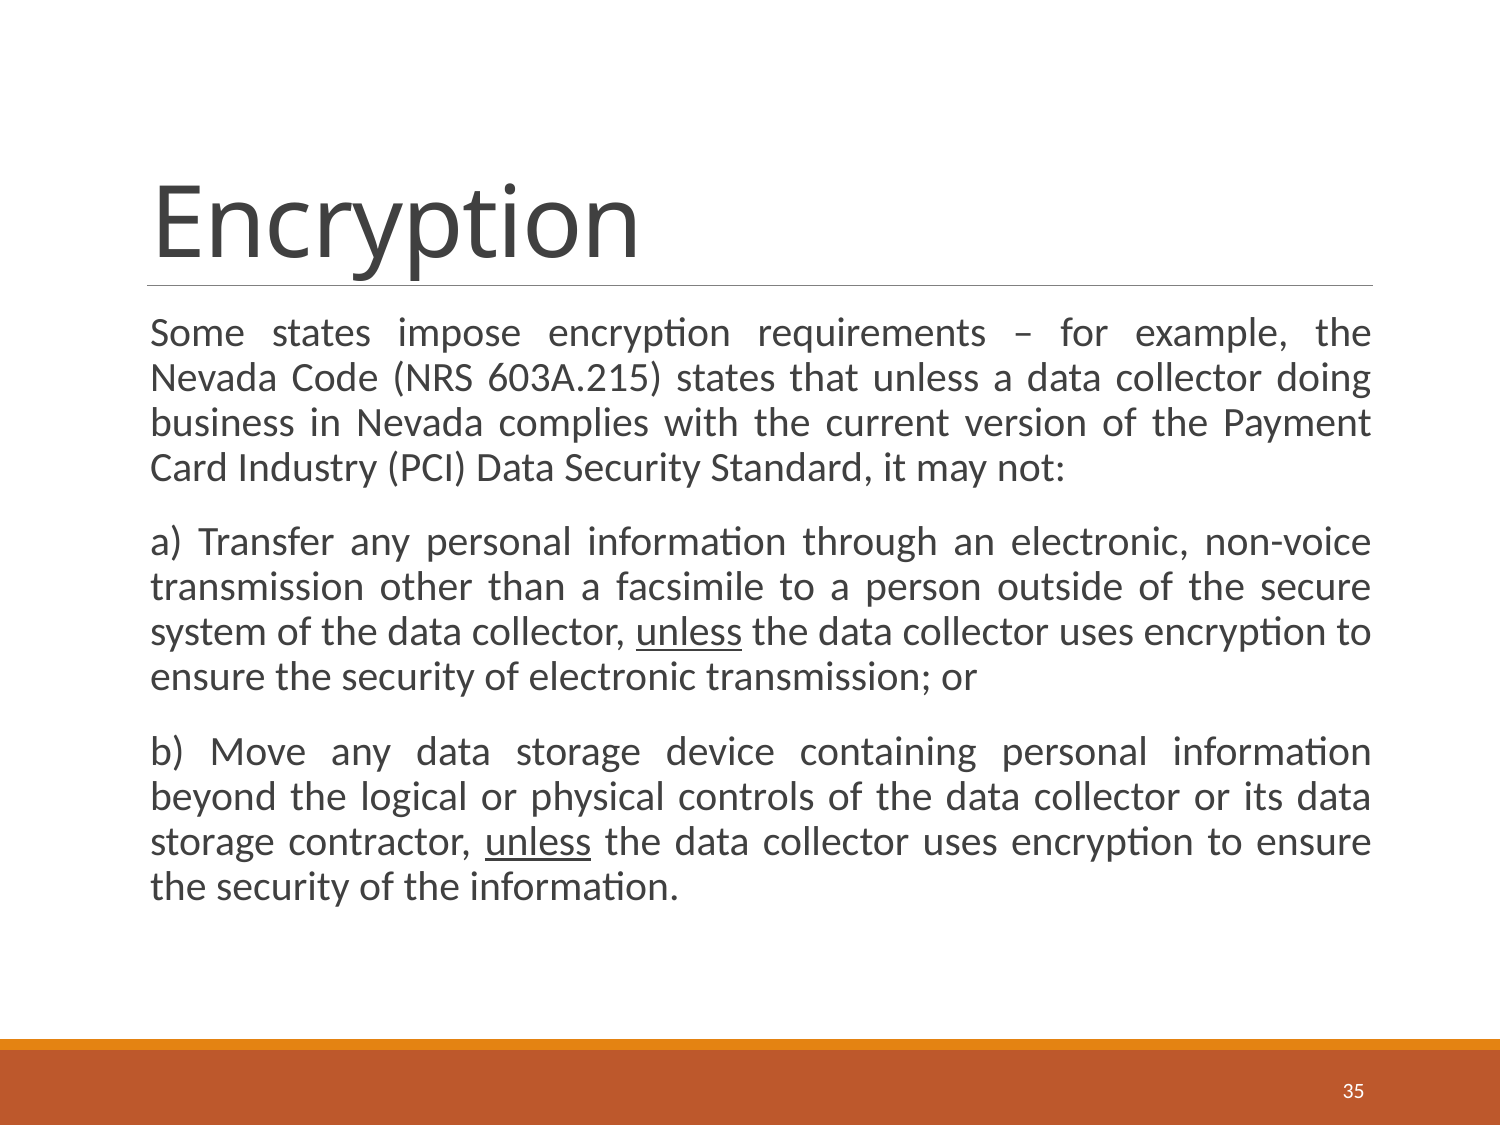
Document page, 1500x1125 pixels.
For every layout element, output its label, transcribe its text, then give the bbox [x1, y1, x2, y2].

slide_number 35 [1218, 1059, 1380, 1120]
title Encryption [135, 47, 1373, 285]
list Some states impose encryption requirements – for example, the Nevada Code (NRS 603A.215) states that unless a data collector doing business in Nevada complies with the current version of the Payment Card Industry (PCI) Data Security Standard, it may not: a) Transfer any personal information through an electronic, non-voice transmission other than a facsimile to a person outside of the secure system of the data collector, unless the data collector uses encryption to ensure the security of electronic transmission; or b) Move any data storage device containing personal information beyond the logical or physical controls of the data collector or its data storage contractor, unless the data collector uses encryption to ensure the security of the information. [135, 302, 1373, 963]
